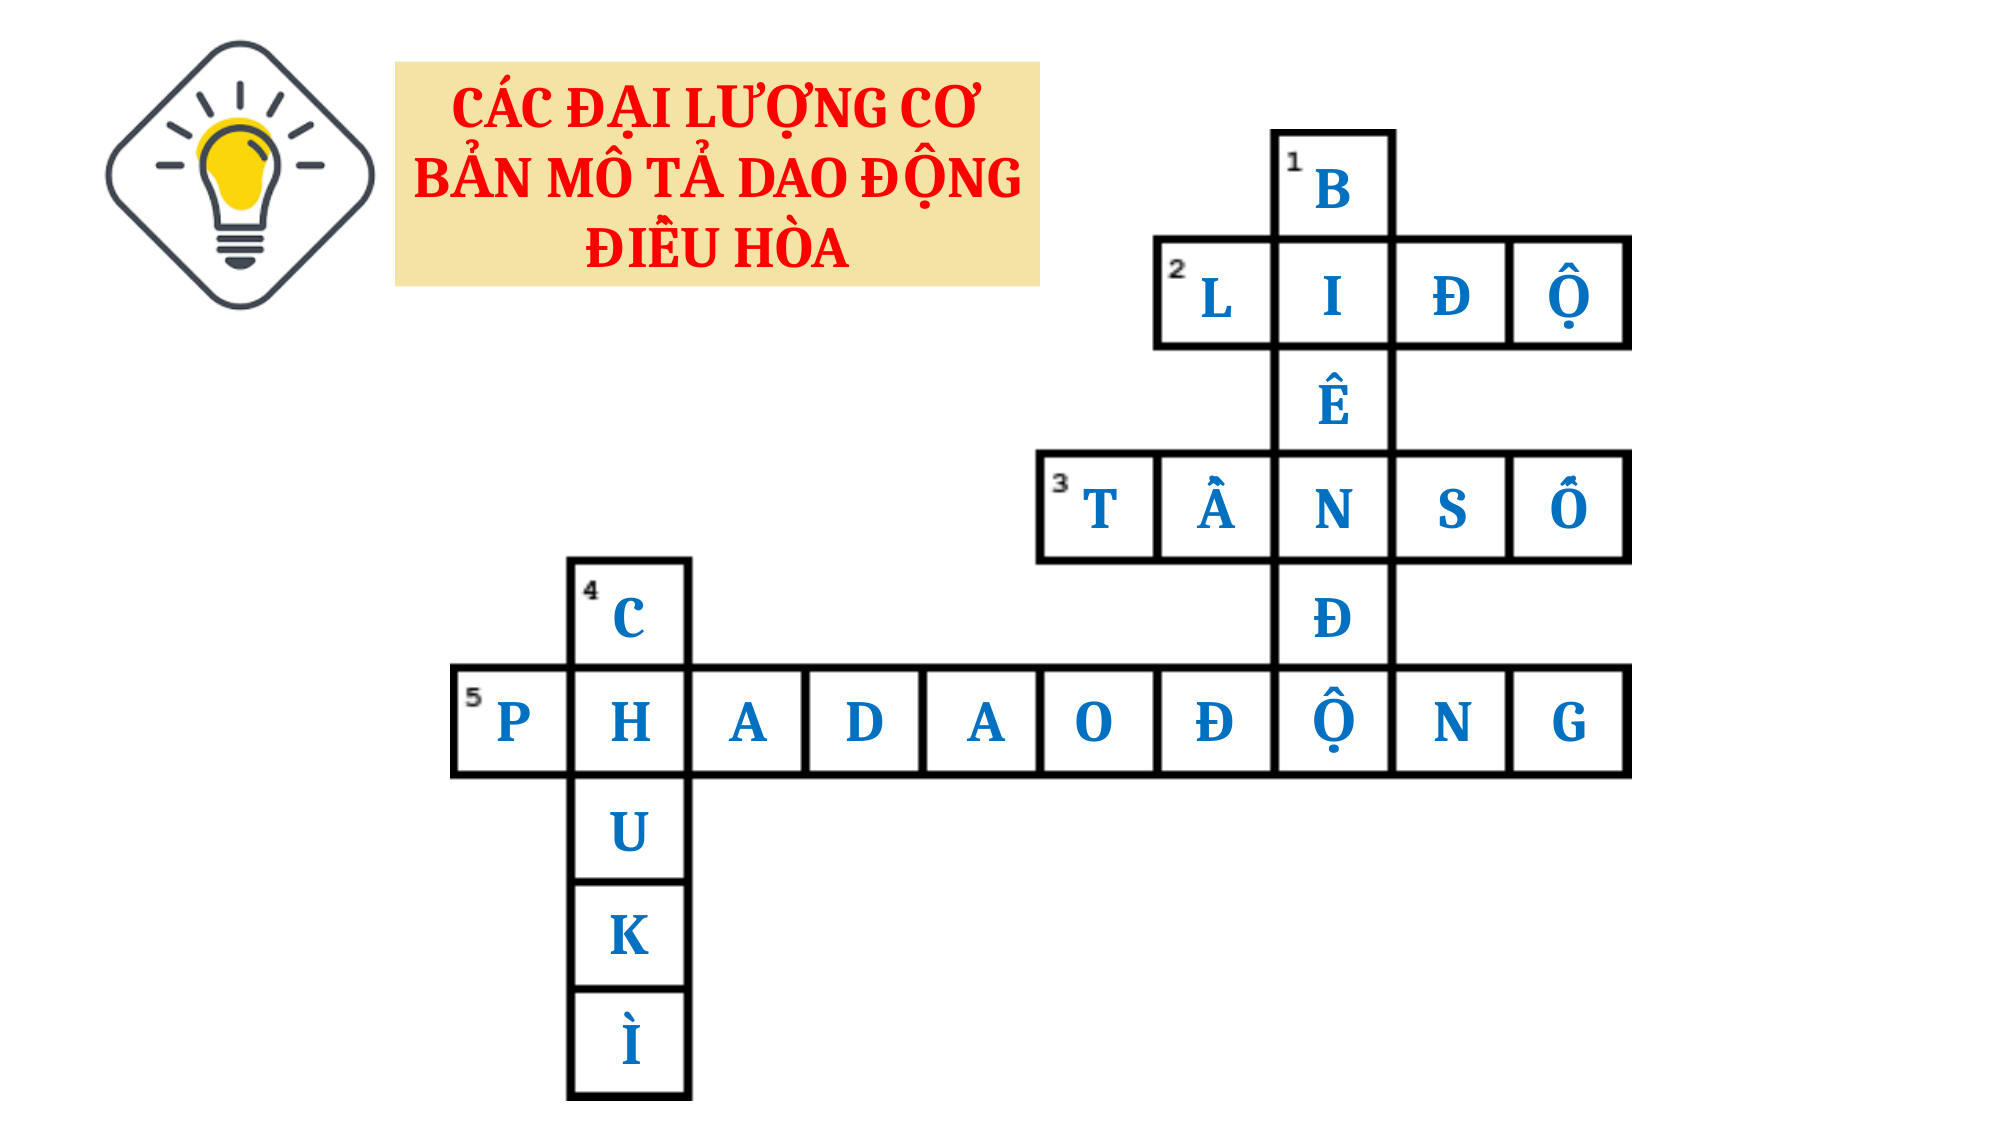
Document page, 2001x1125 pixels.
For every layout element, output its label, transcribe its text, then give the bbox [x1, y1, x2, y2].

picture [64, 0, 417, 352]
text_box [468, 142, 1615, 1085]
picture [450, 129, 1632, 1102]
text_box CÁC ĐẠI LƯỢNG CƠ BẢN MÔ TẢ DAO ĐỘNG ĐIỀU HÒA [417, 61, 1040, 287]
